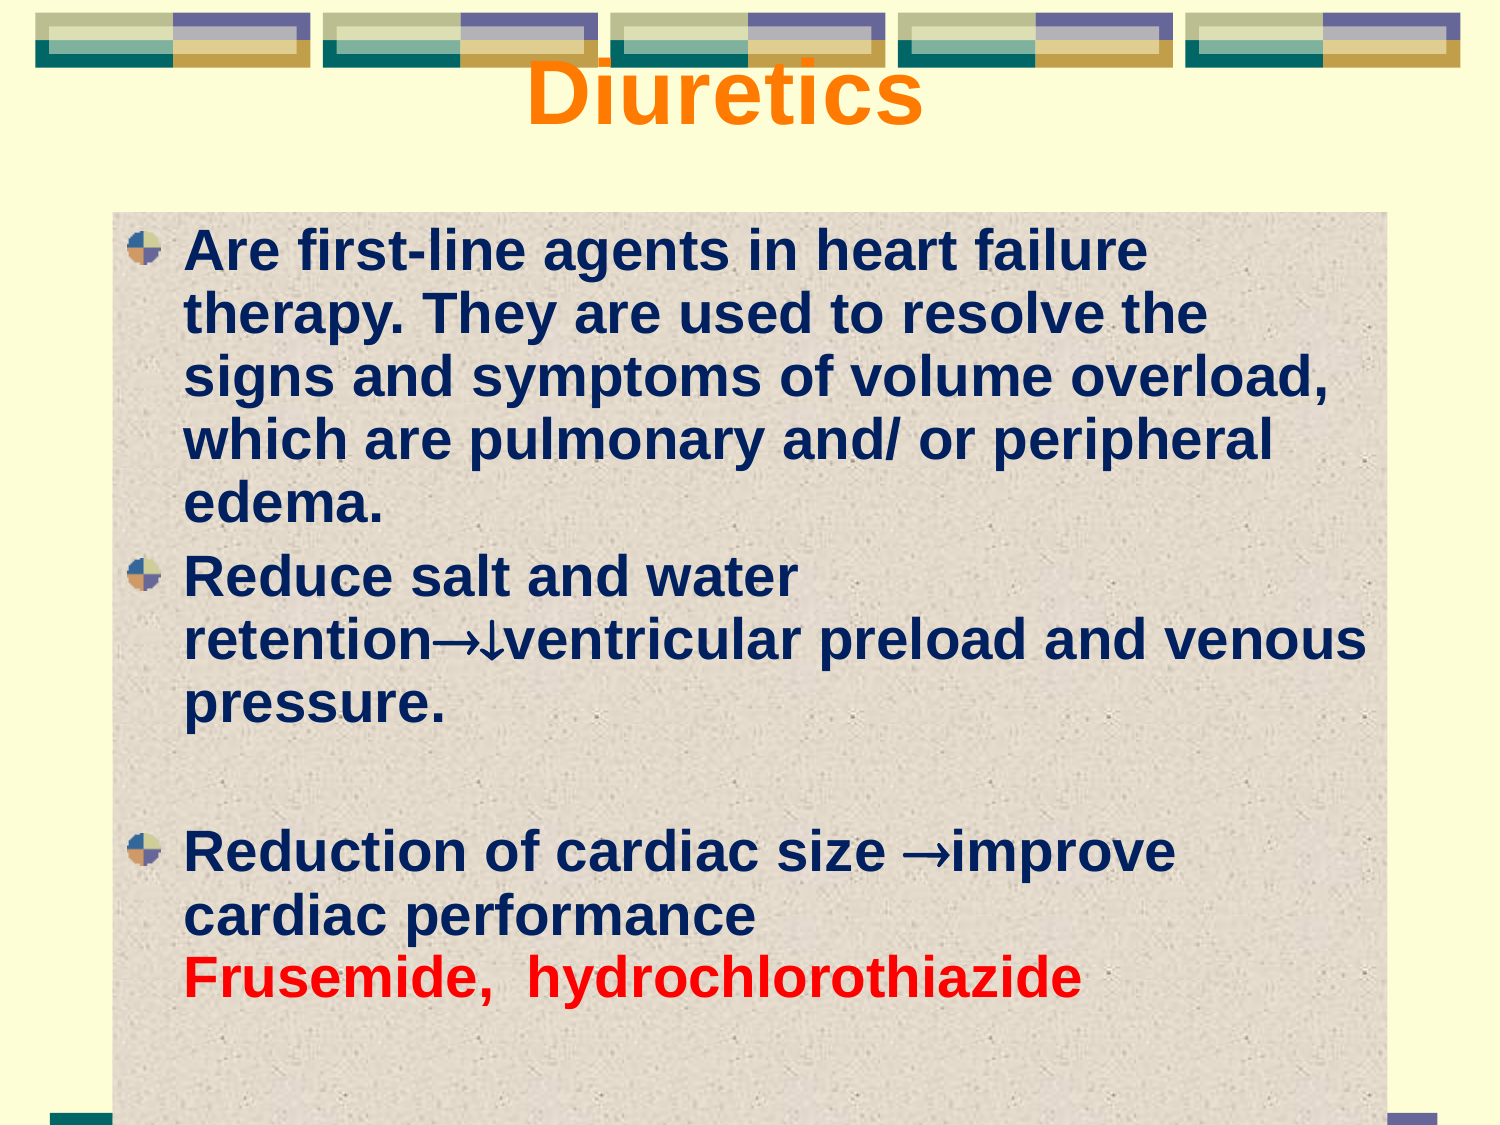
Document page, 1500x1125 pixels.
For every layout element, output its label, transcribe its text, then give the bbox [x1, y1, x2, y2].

title Diuretics [0, 0, 1463, 176]
picture [127, 833, 161, 866]
picture [127, 558, 161, 591]
list Are first-line agents in heart failure therapy. They are used to resolve the signs and symptoms of volume overload, which are pulmonary and/ or peripheral edema. Reduce salt and water retentionventricular preload and venous pressure. Reduction of cardiac size improve cardiac performance Frusemide, hydrochlorothiazide [112, 212, 1388, 1125]
picture [127, 231, 161, 265]
